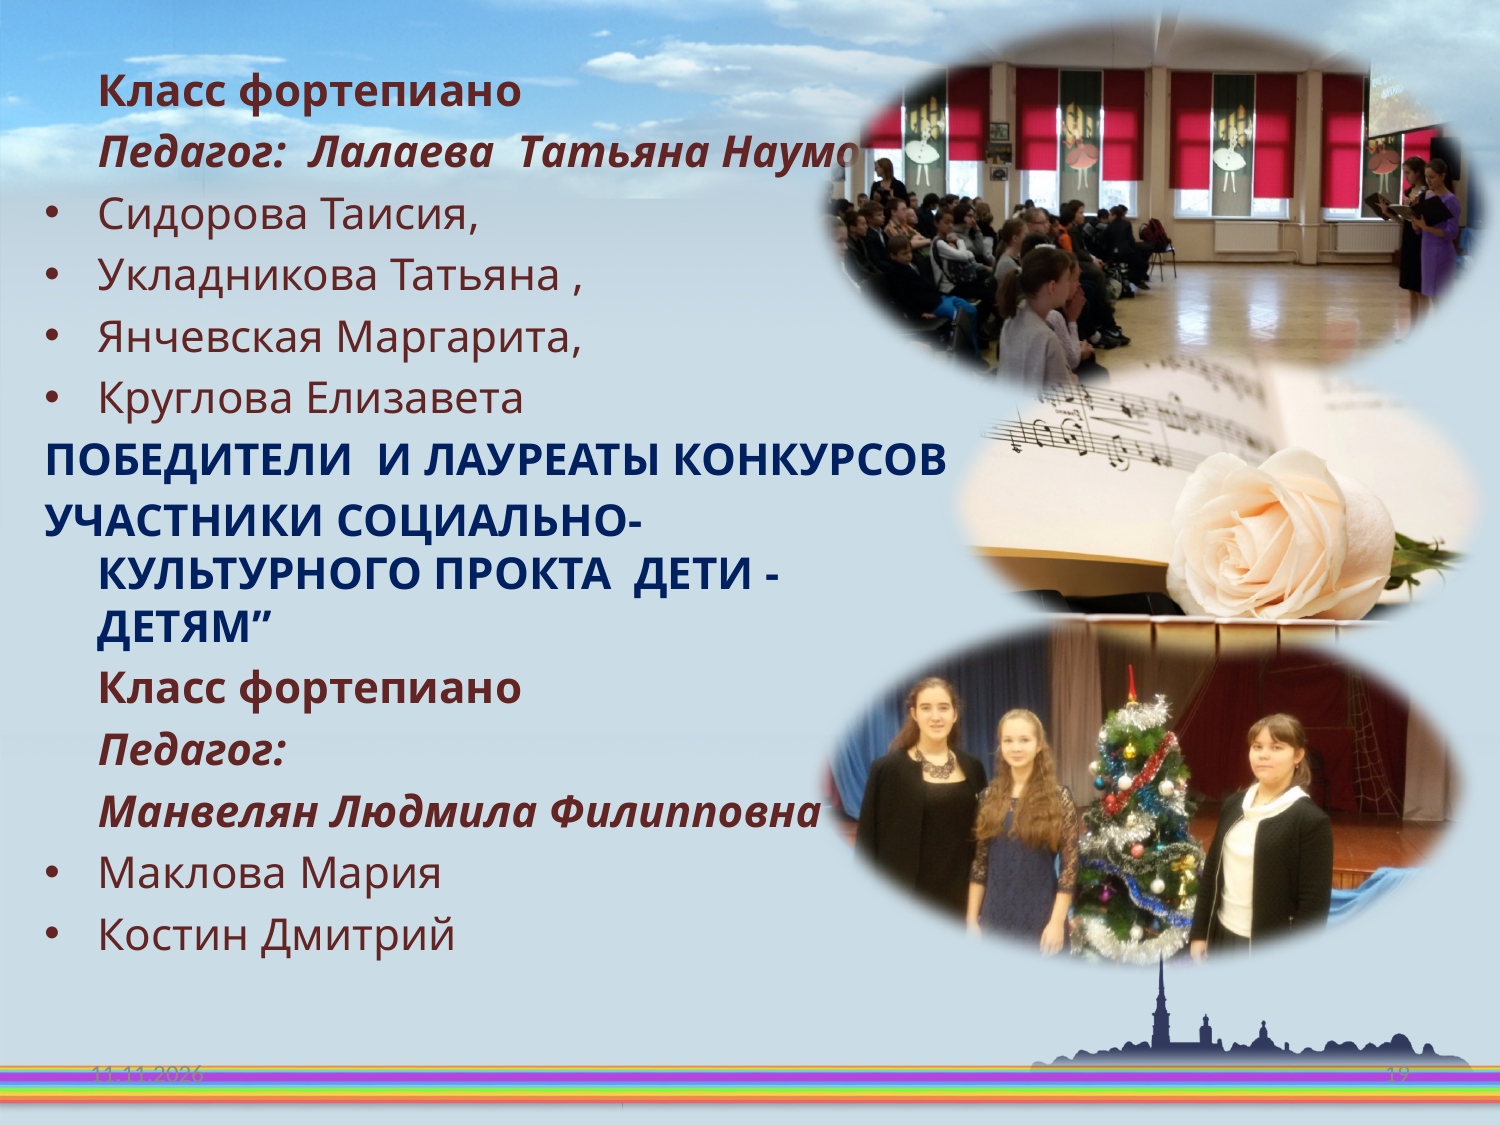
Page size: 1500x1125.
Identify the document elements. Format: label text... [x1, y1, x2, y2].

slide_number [75, 1042, 425, 1103]
list Класс фортепиано Педагог: Лалаева Татьяна Наумовна Сидорова Таисия, Укладникова Татьяна , Янчевская Маргарита, Круглова Елизавета ПОБЕДИТЕЛИ И ЛАУРЕАТЫ КОНКУРСОВ УЧАСТНИКИ СОЦИАЛЬНО-КУЛЬТУРНОГО ПРОКТА ДЕТИ - ДЕТЯМ” Класс фортепиано Педагог: Манвелян Людмила Филипповна Маклова Мария Костин Дмитрий [29, 54, 975, 1047]
slide_number 19 [1074, 1042, 1425, 1103]
picture [0, 0, 1500, 1125]
